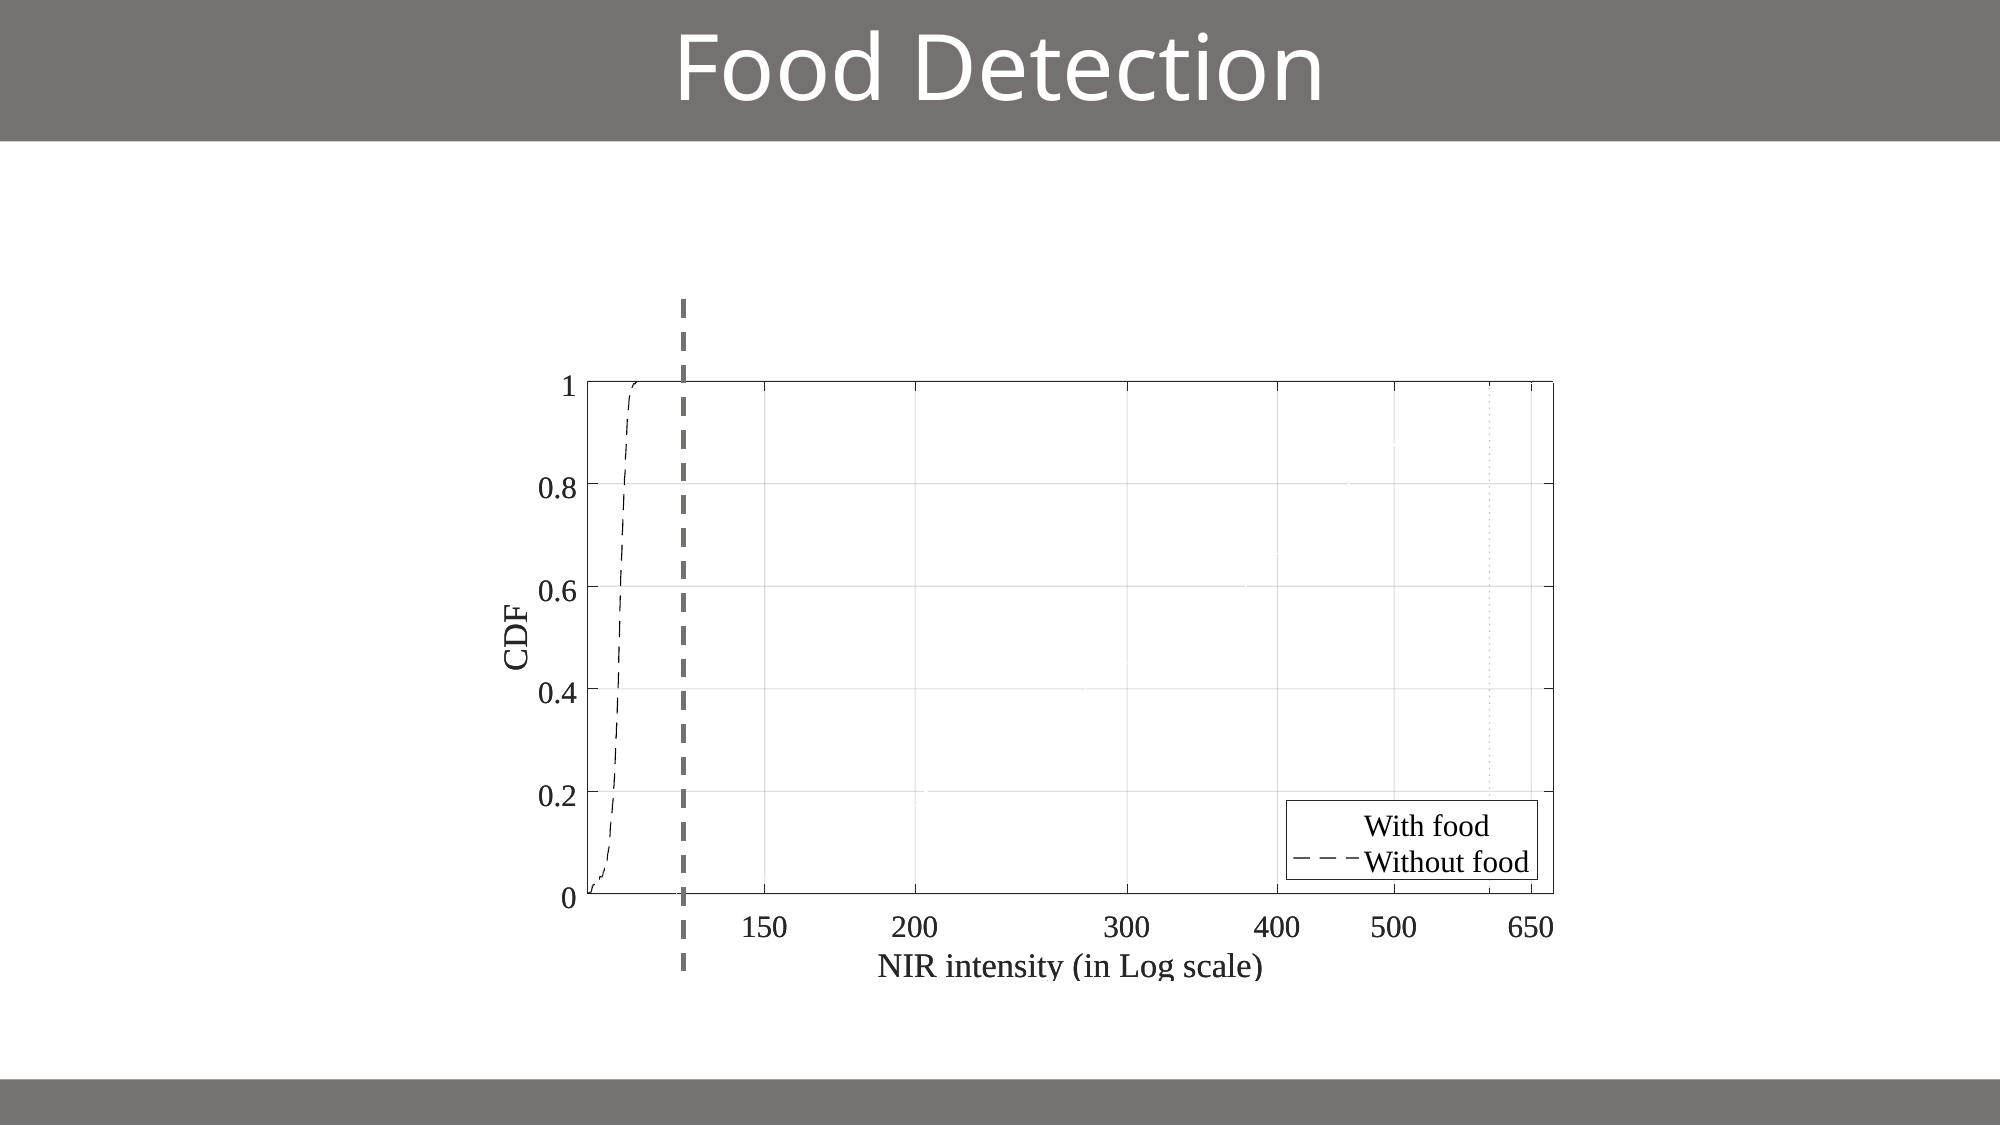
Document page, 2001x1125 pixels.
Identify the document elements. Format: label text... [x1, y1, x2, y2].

picture [684, 331, 1670, 981]
title Food Detection [0, 0, 2000, 142]
picture [425, 331, 683, 981]
